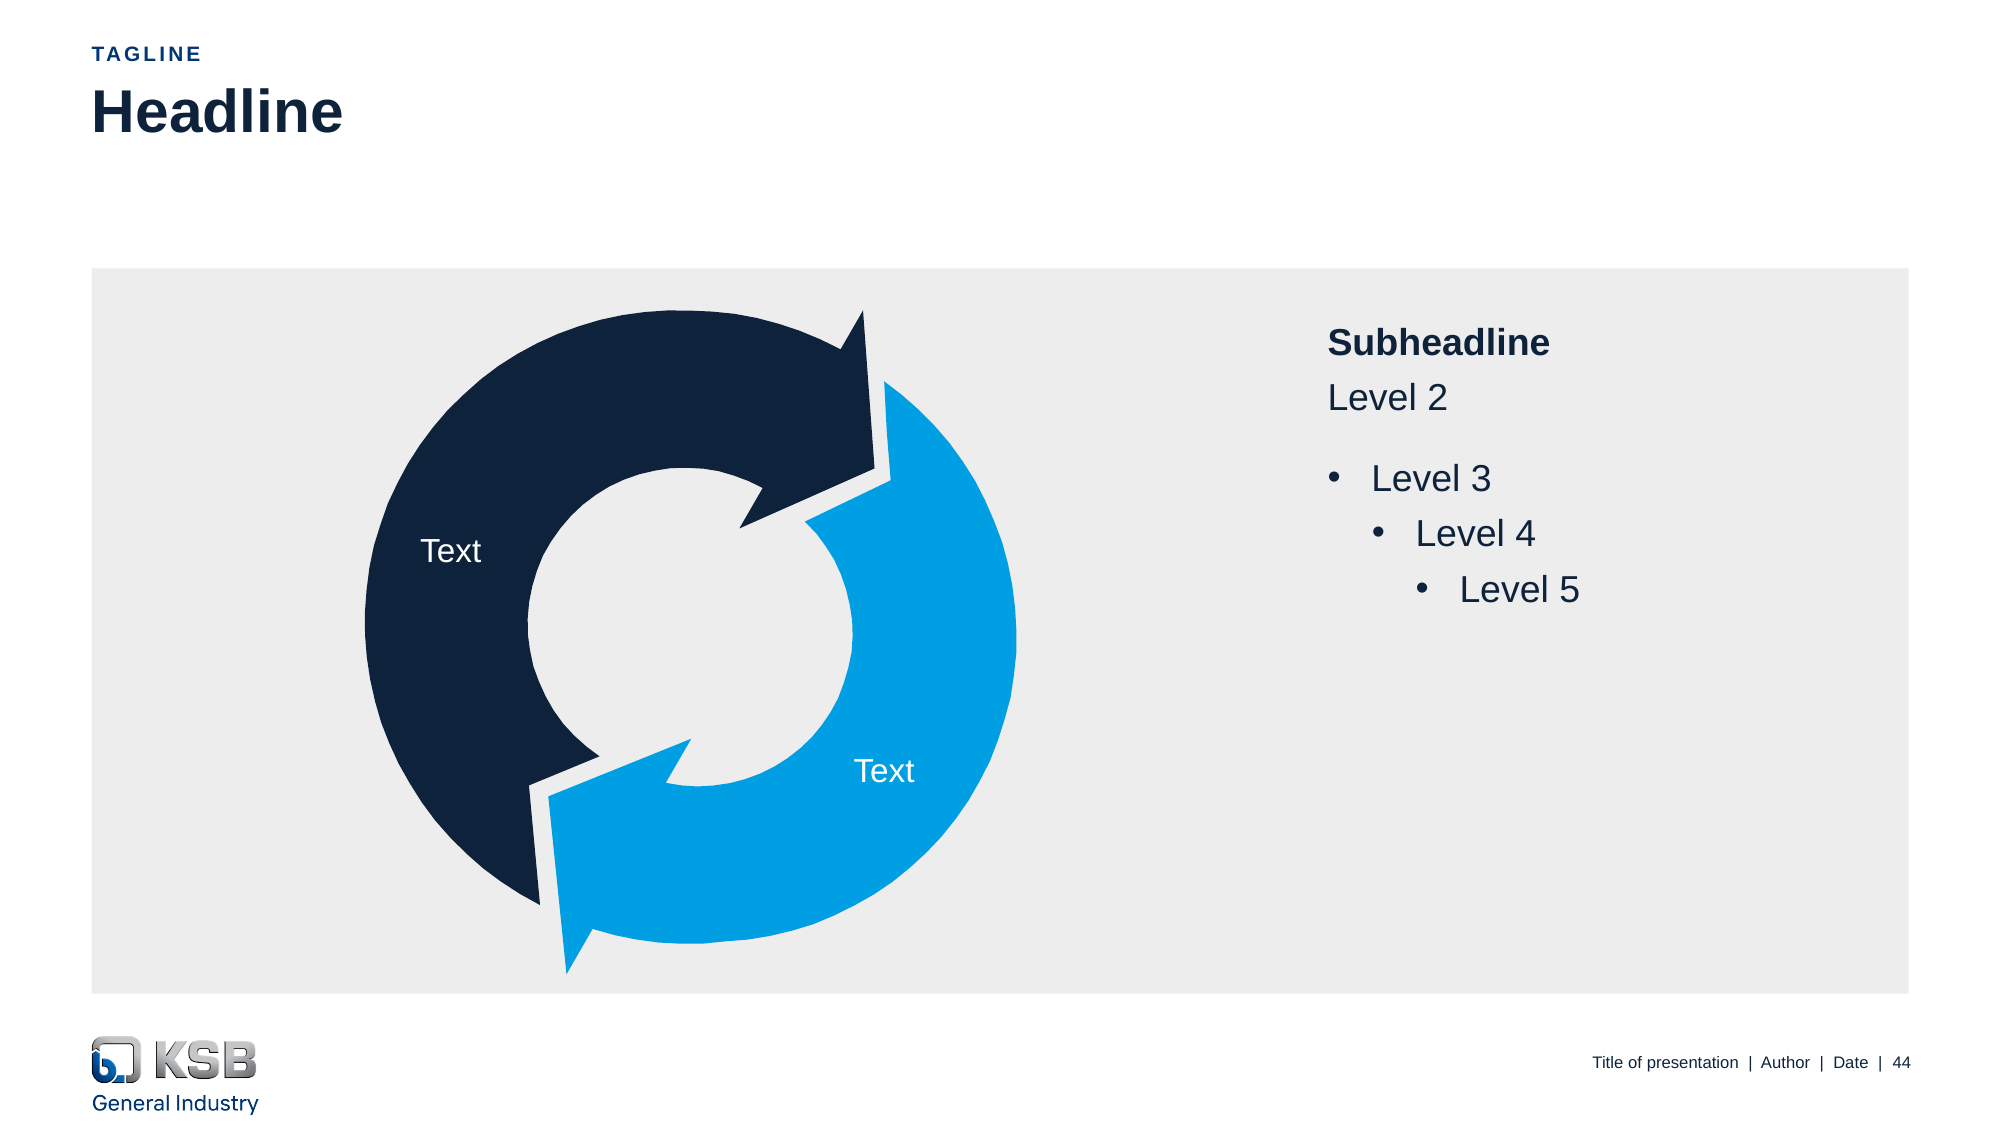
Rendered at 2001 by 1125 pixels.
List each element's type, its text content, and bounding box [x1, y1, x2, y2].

footer Title of presentation | Author | Date | [1017, 1045, 1883, 1078]
title Headline [91, 72, 1909, 232]
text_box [362, 266, 1019, 991]
picture [81, 1022, 268, 1125]
list Tagline [91, 40, 1909, 64]
list Subheadline Level 2 Level 3 Level 4 Level 5 [1327, 318, 1879, 968]
slide_number 44 [1892, 1045, 1930, 1078]
